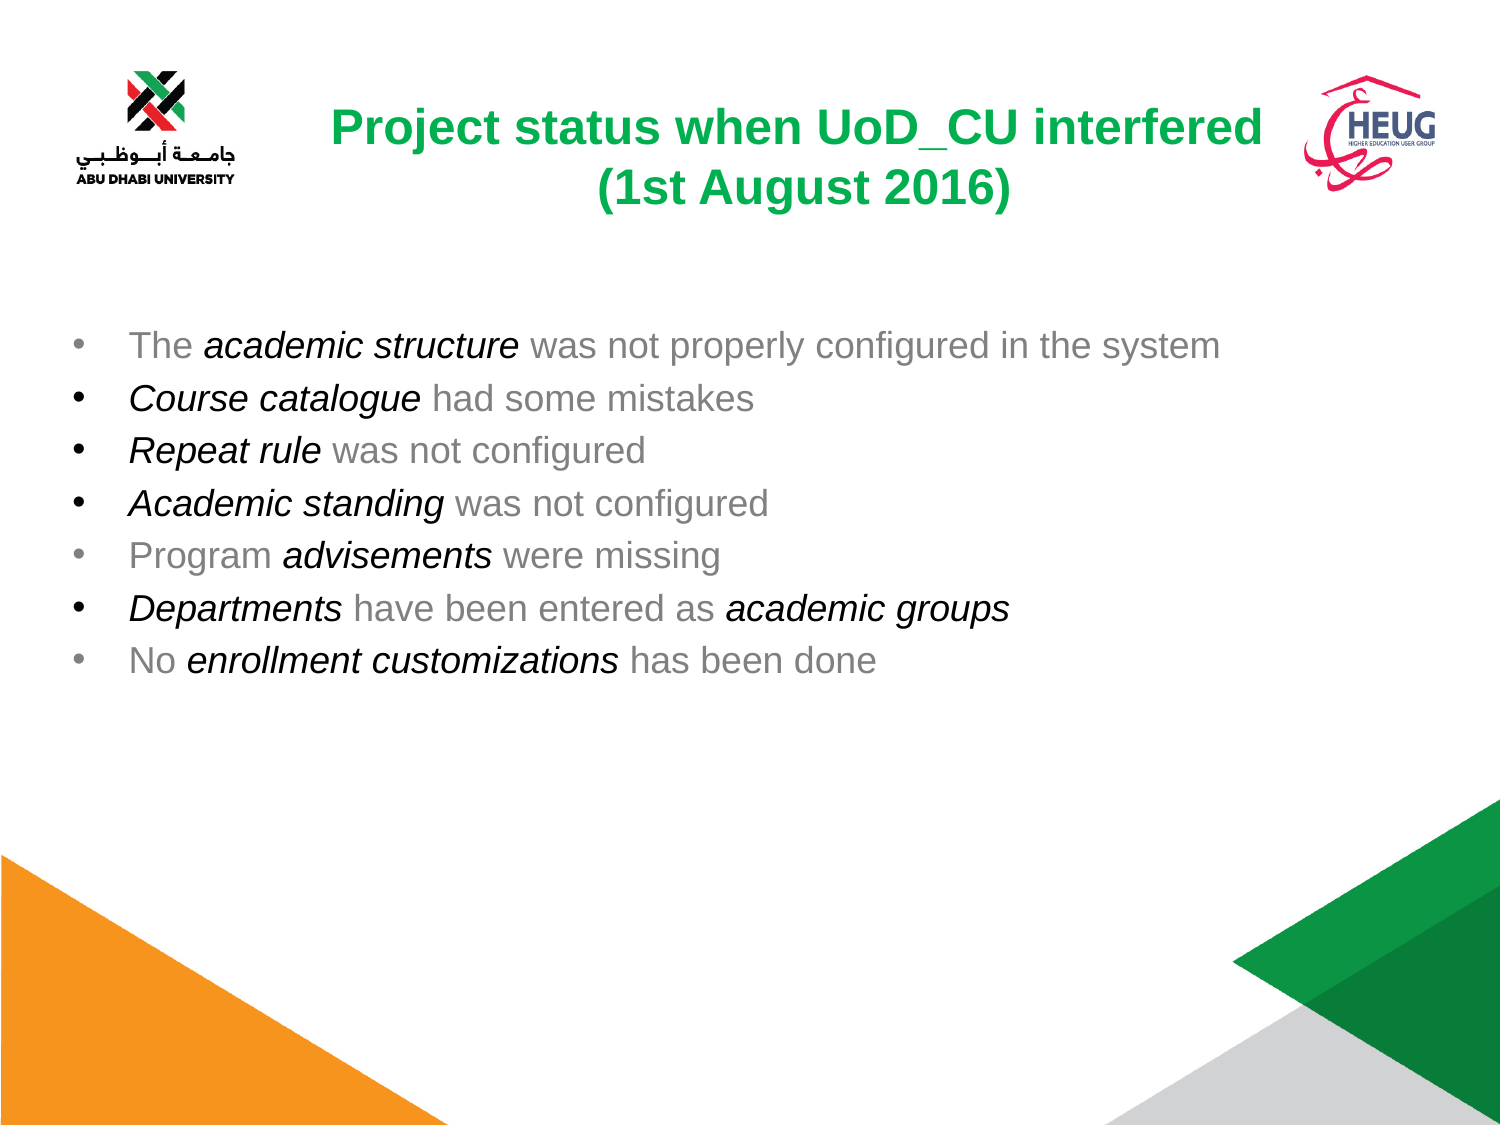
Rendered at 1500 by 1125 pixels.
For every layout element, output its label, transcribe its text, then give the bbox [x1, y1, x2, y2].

text_box Project status when UoD_CU interfered (1st August 2016) [315, 86, 1294, 222]
picture [0, 0, 1500, 1125]
text_box The academic structure was not properly configured in the system Course catalogue had some mistakes Repeat rule was not configured Academic standing was not configured Program advisements were missing Departments have been entered as academic groups No enrollment customizations has been done [57, 314, 1488, 904]
